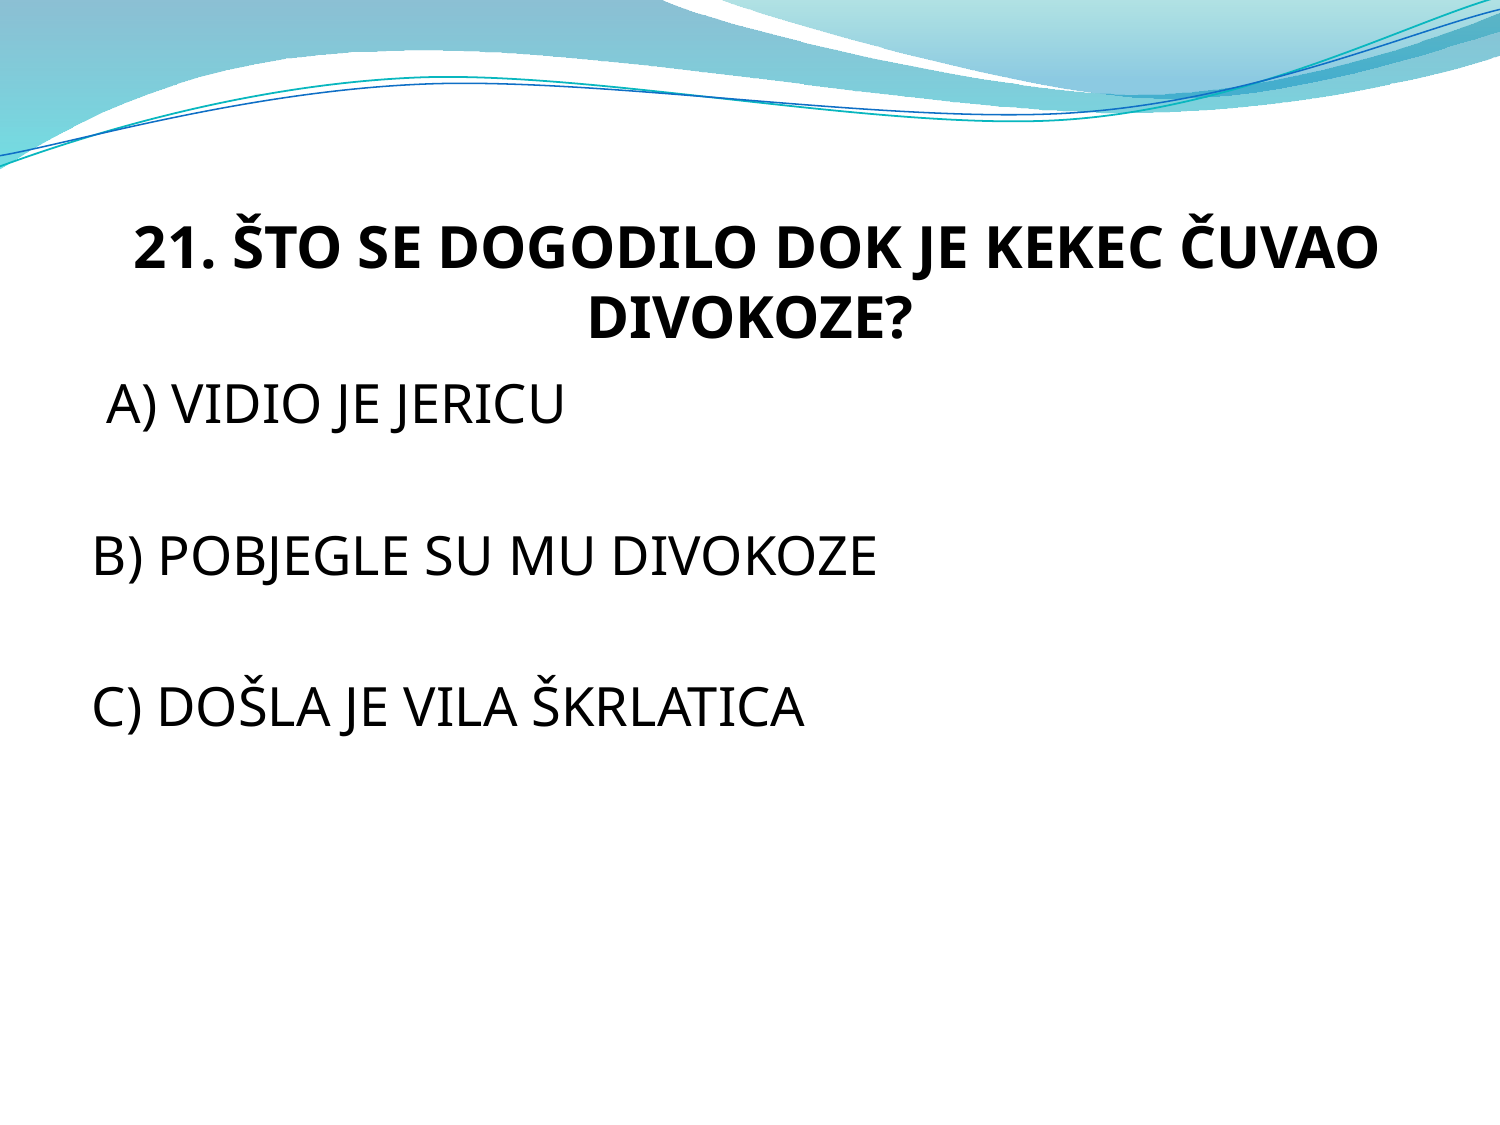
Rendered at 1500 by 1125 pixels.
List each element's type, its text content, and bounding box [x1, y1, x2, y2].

title 21. ŠTO SE DOGODILO DOK JE KEKEC ČUVAO DIVOKOZE? [74, 115, 1426, 351]
list A) VIDIO JE JERICU B) POBJEGLE SU MU DIVOKOZE C) DOŠLA JE VILA ŠKRLATICA [76, 361, 1428, 1125]
